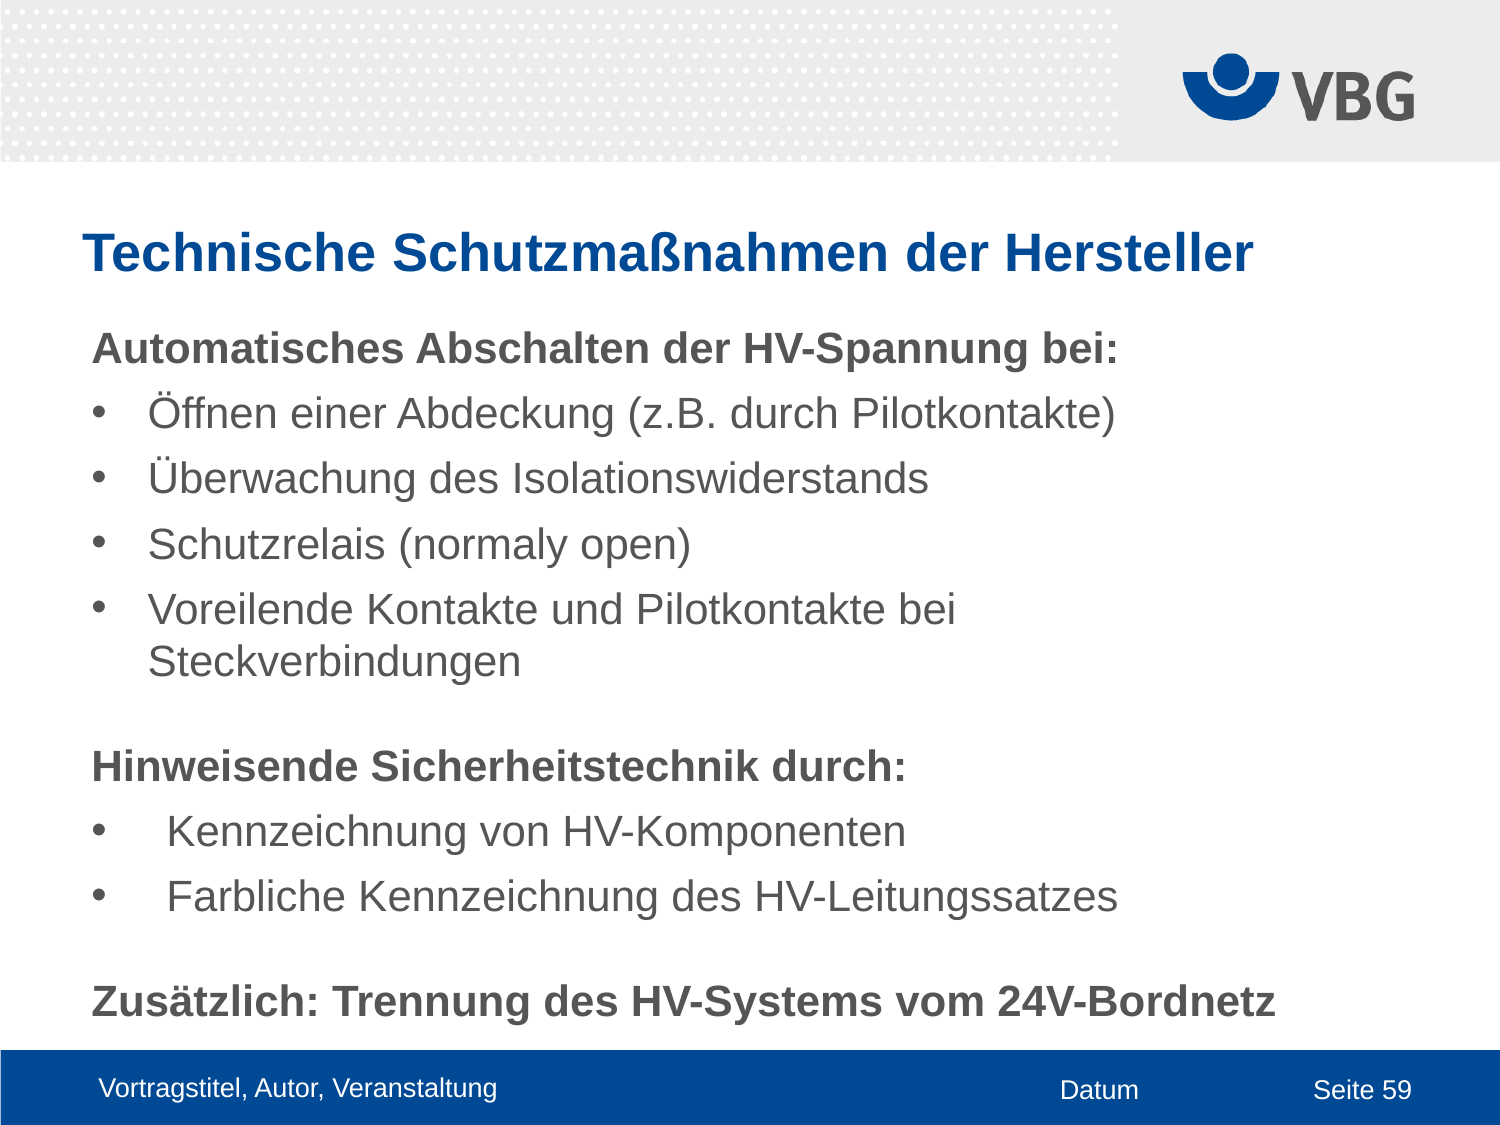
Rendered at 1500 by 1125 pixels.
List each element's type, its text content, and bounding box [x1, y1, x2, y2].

picture [0, 0, 1500, 162]
title Technische Schutzmaßnahmen der Hersteller [82, 216, 1427, 306]
picture [0, 1050, 1500, 1125]
text_box Automatisches Abschalten der HV-Spannung bei: Öffnen einer Abdeckung (z.B. durch Pilotkontakte) Überwachung des Isolationswiderstands Schutzrelais (normaly open) Voreilende Kontakte und Pilotkontakte bei Steckverbindungen Hinweisende Sicherheitstechnik durch: Kennzeichnung von HV-Komponenten Farbliche Kennzeichnung des HV-Leitungssatzes Zusätzlich: Trennung des HV-Systems vom 24V-Bordnetz [76, 312, 1465, 1033]
